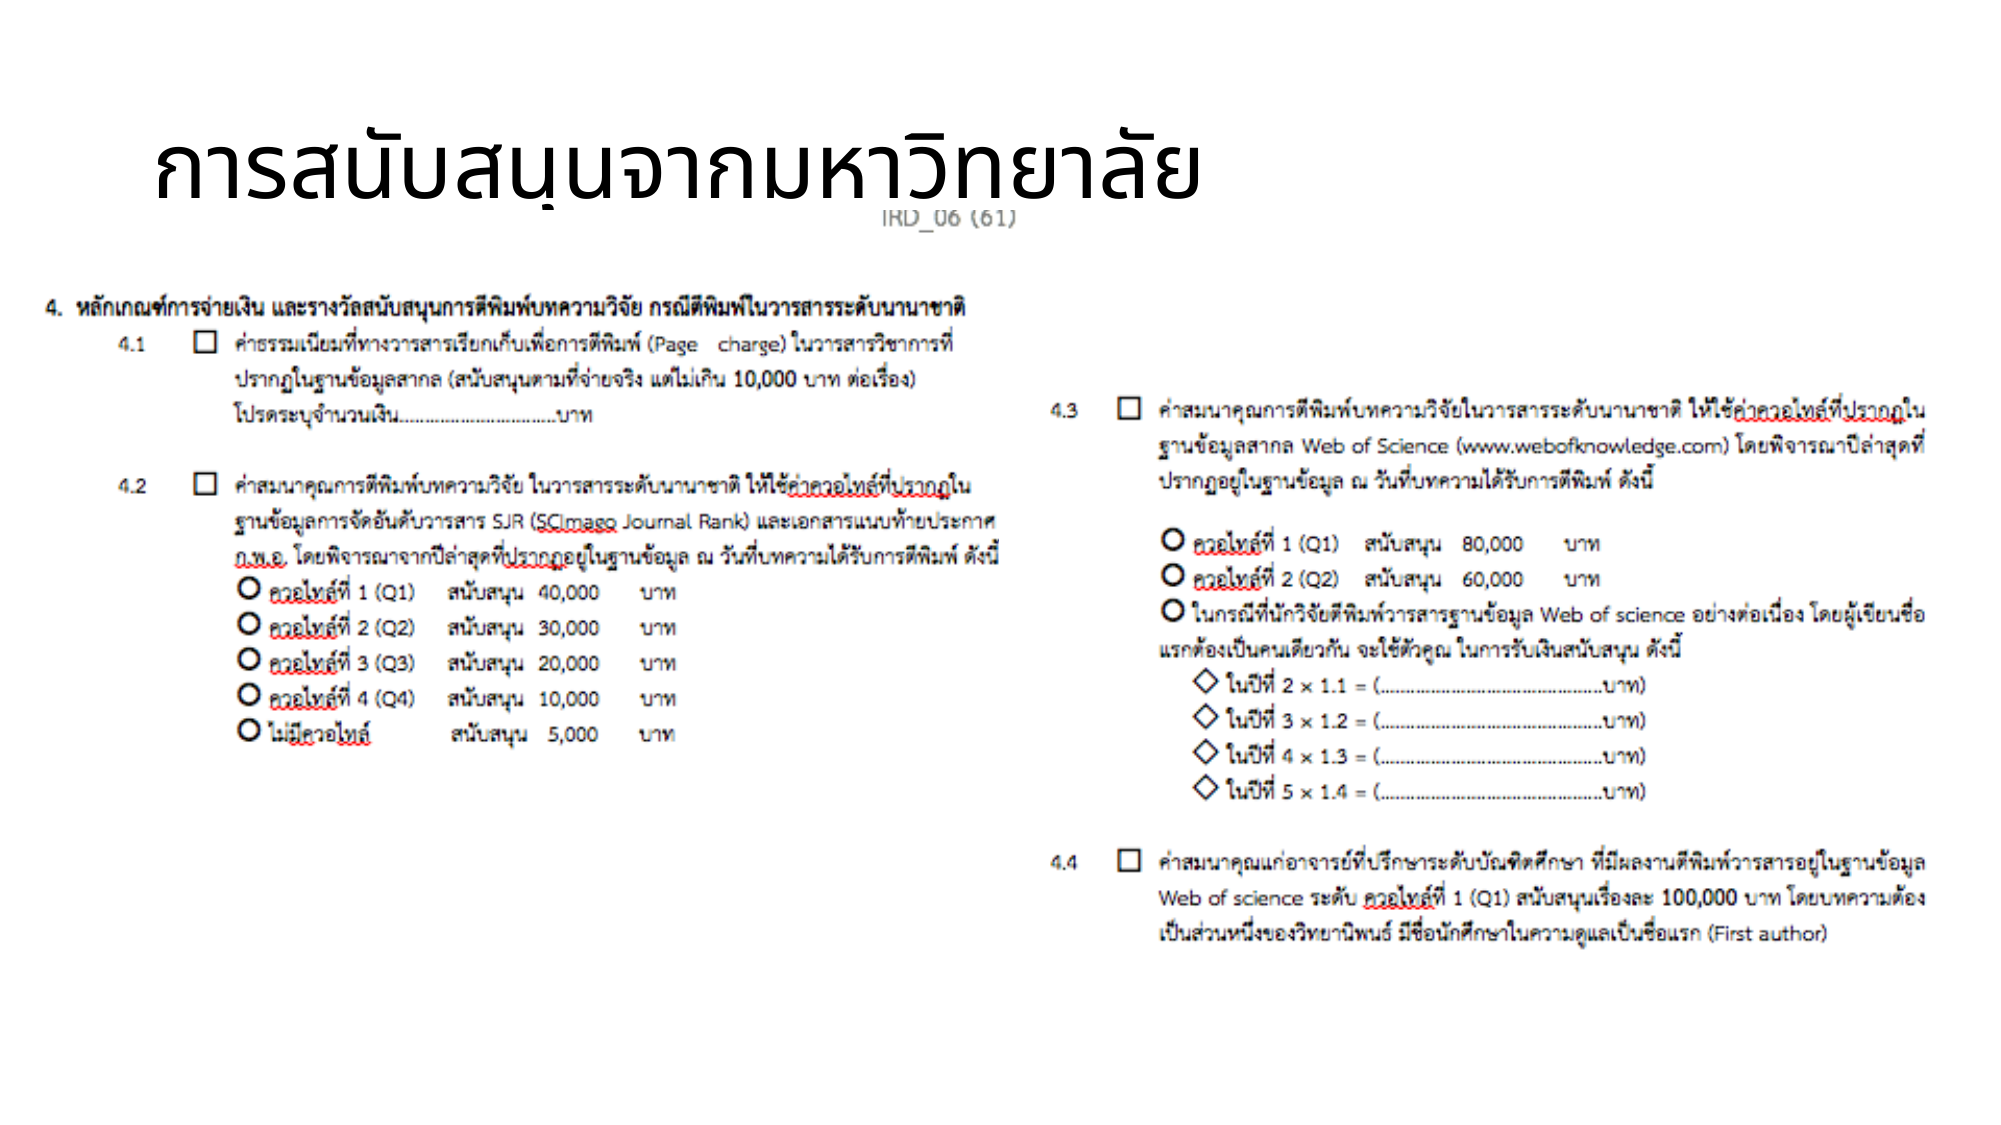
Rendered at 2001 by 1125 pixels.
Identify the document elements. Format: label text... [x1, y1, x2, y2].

title การสนับสนุนจากมหาวิทยาลัย [137, 59, 1863, 278]
picture [0, 210, 2000, 961]
